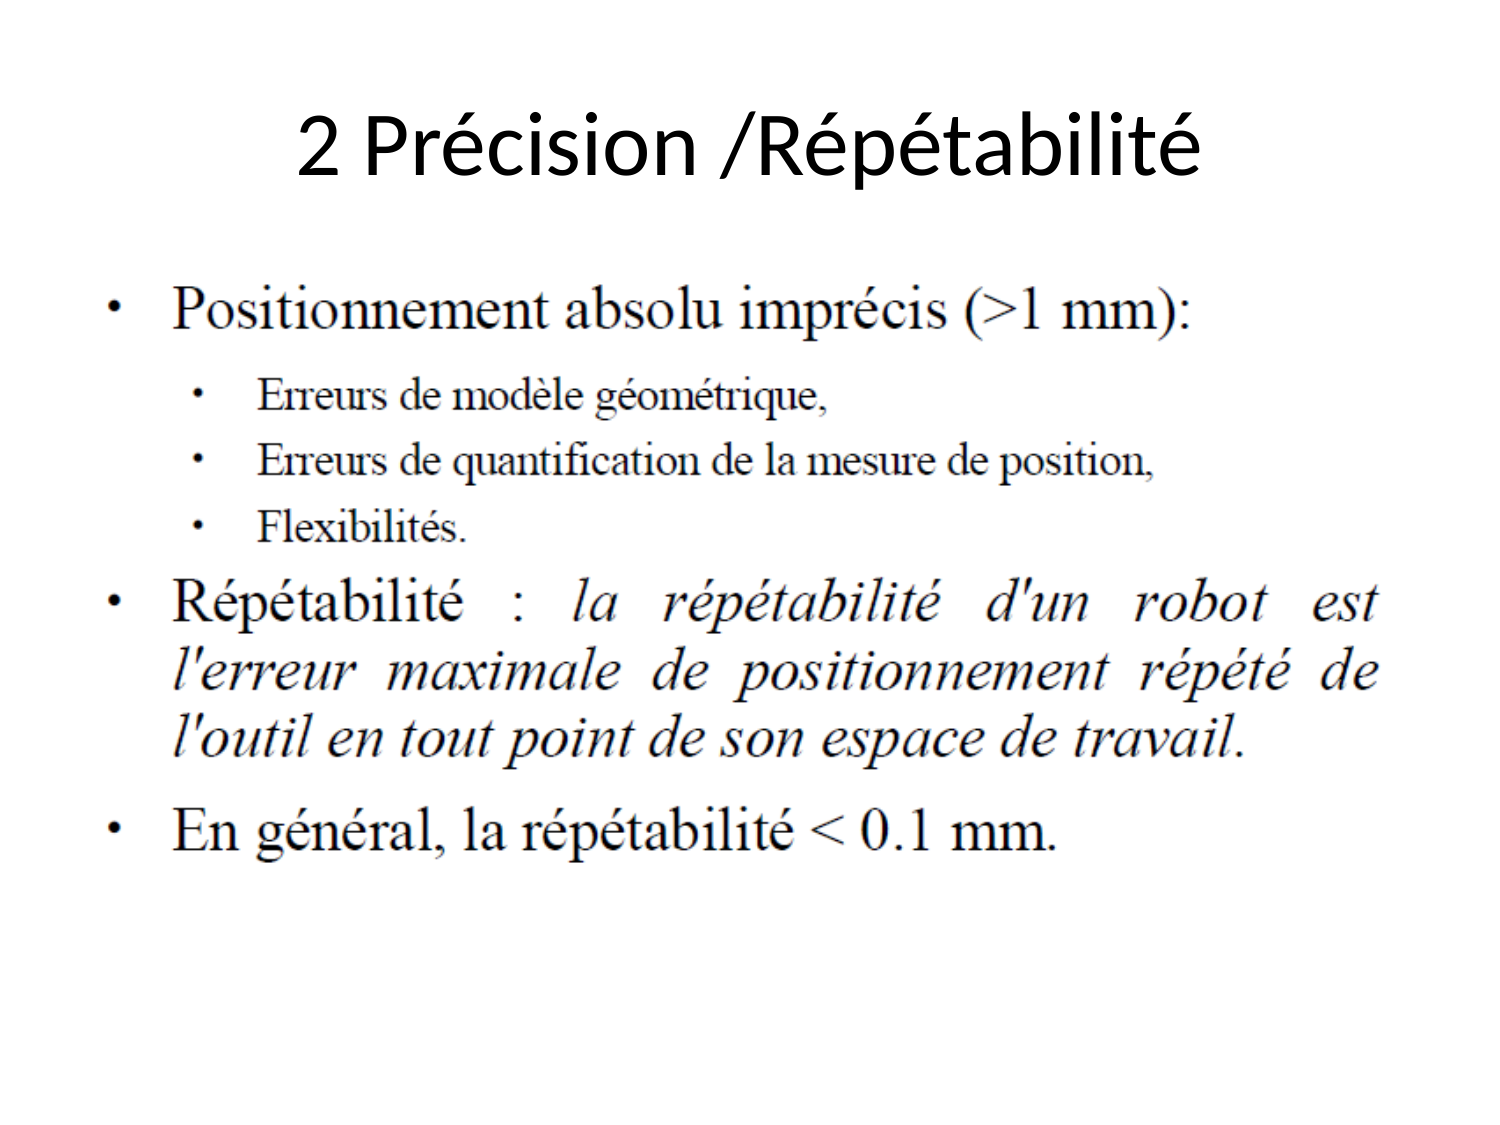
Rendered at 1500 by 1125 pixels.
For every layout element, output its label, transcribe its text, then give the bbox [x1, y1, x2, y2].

picture [100, 278, 1398, 870]
title 2 Précision /Répétabilité [75, 45, 1425, 233]
